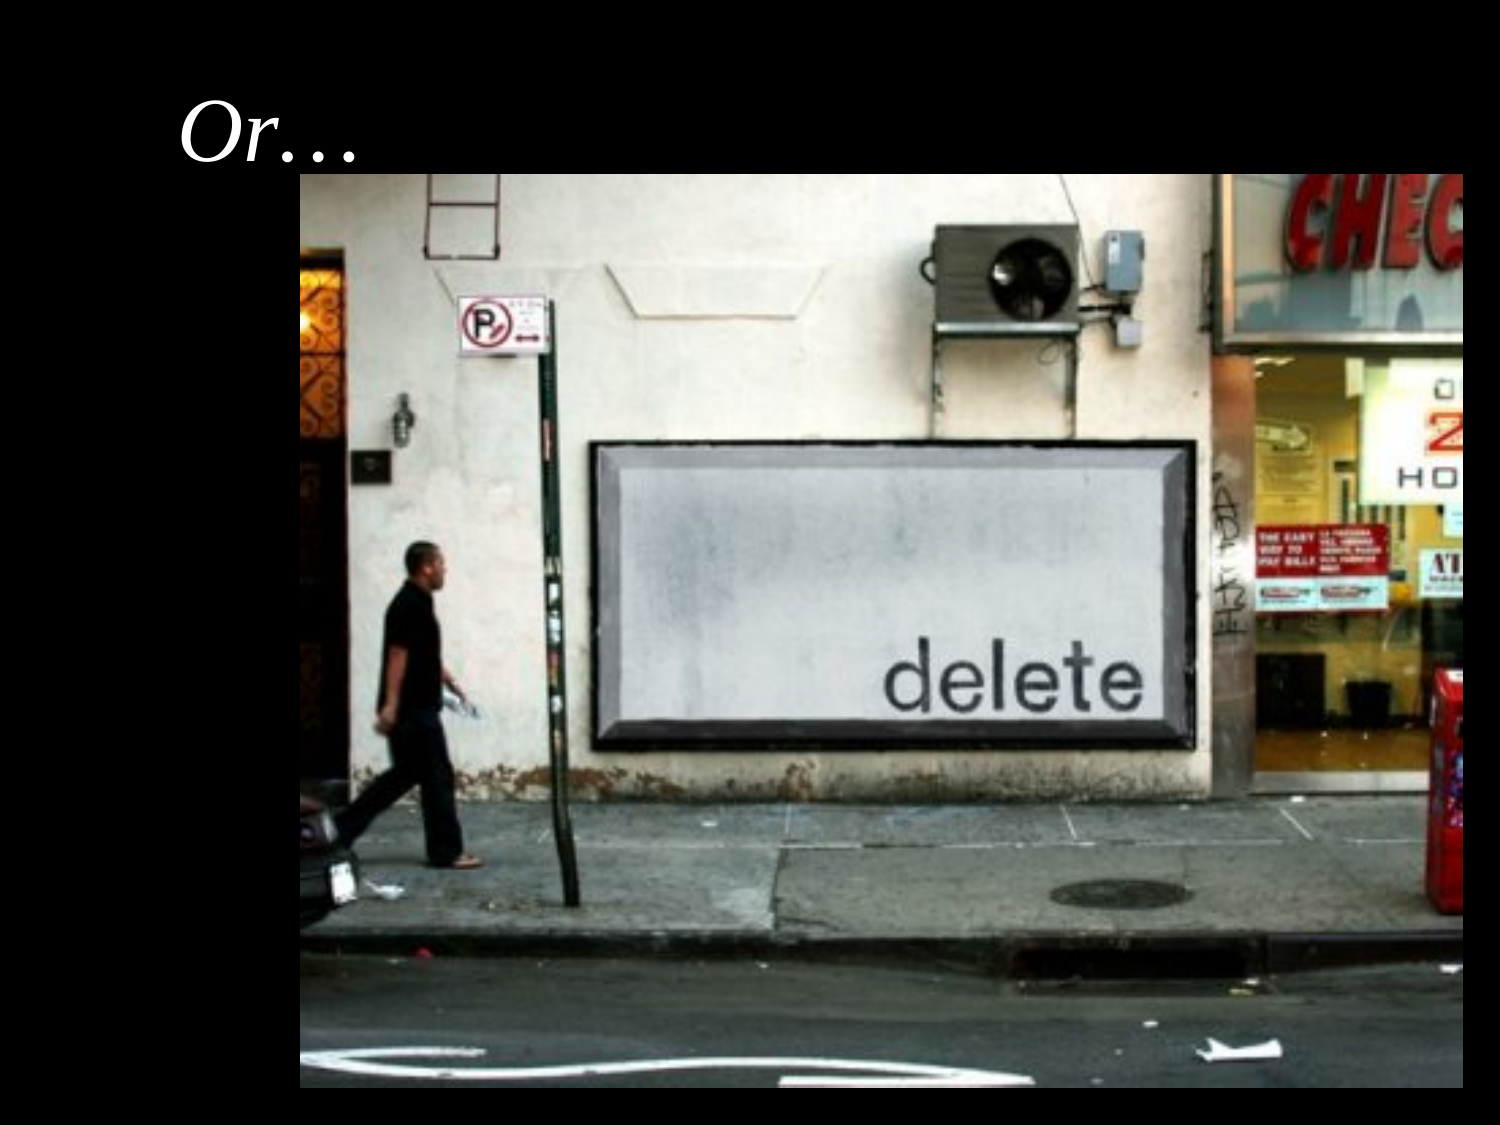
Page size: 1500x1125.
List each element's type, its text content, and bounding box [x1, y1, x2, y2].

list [299, 174, 1463, 1088]
text_box Or… [162, 62, 425, 188]
